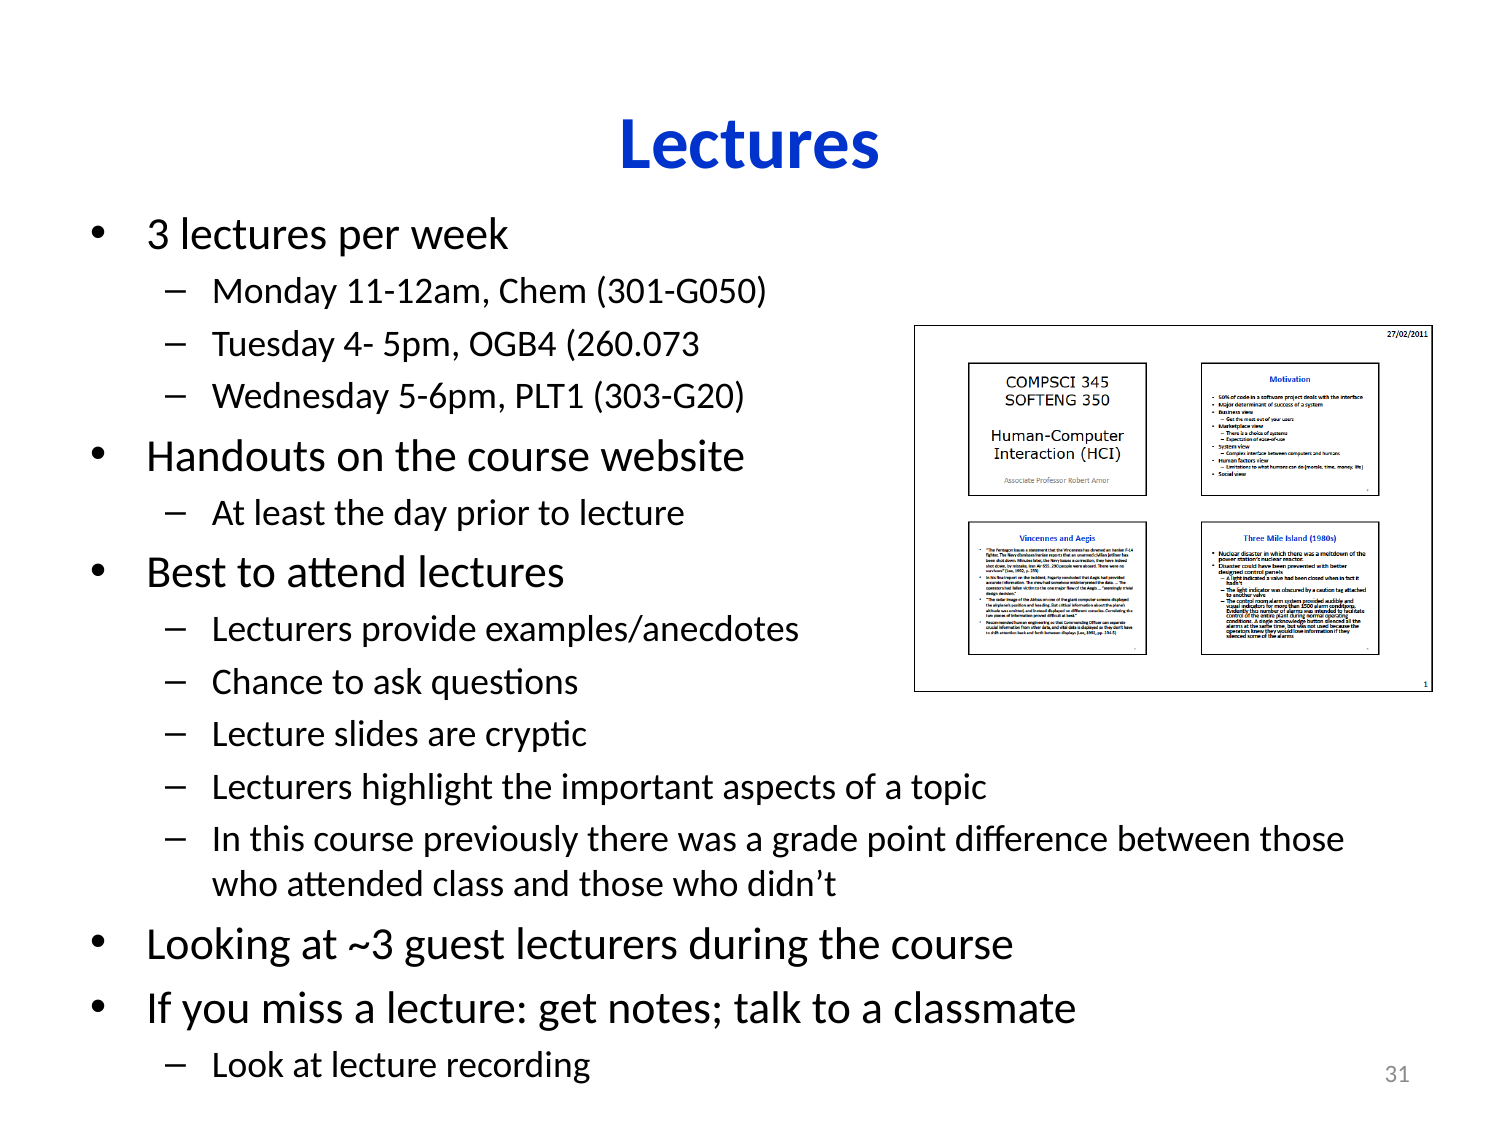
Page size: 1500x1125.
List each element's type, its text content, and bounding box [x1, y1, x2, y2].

slide_number 31 [1074, 1042, 1425, 1103]
list 3 lectures per week Monday 11-12am, Chem (301-G050) Tuesday 4- 5pm, OGB4 (260.073 Wednesday 5-6pm, PLT1 (303-G20) Handouts on the course website At least the day prior to lecture Best to attend lectures Lecturers provide examples/anecdotes Chance to ask questions Lecture slides are cryptic Lecturers highlight the important aspects of a topic In this course previously there was a grade point difference between those who attended class and those who didn’t Looking at ~3 guest lecturers during the course If you miss a lecture: get notes; talk to a classmate Look at lecture recording [75, 196, 1417, 1125]
title Lectures [75, 45, 1425, 233]
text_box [915, 326, 1432, 692]
